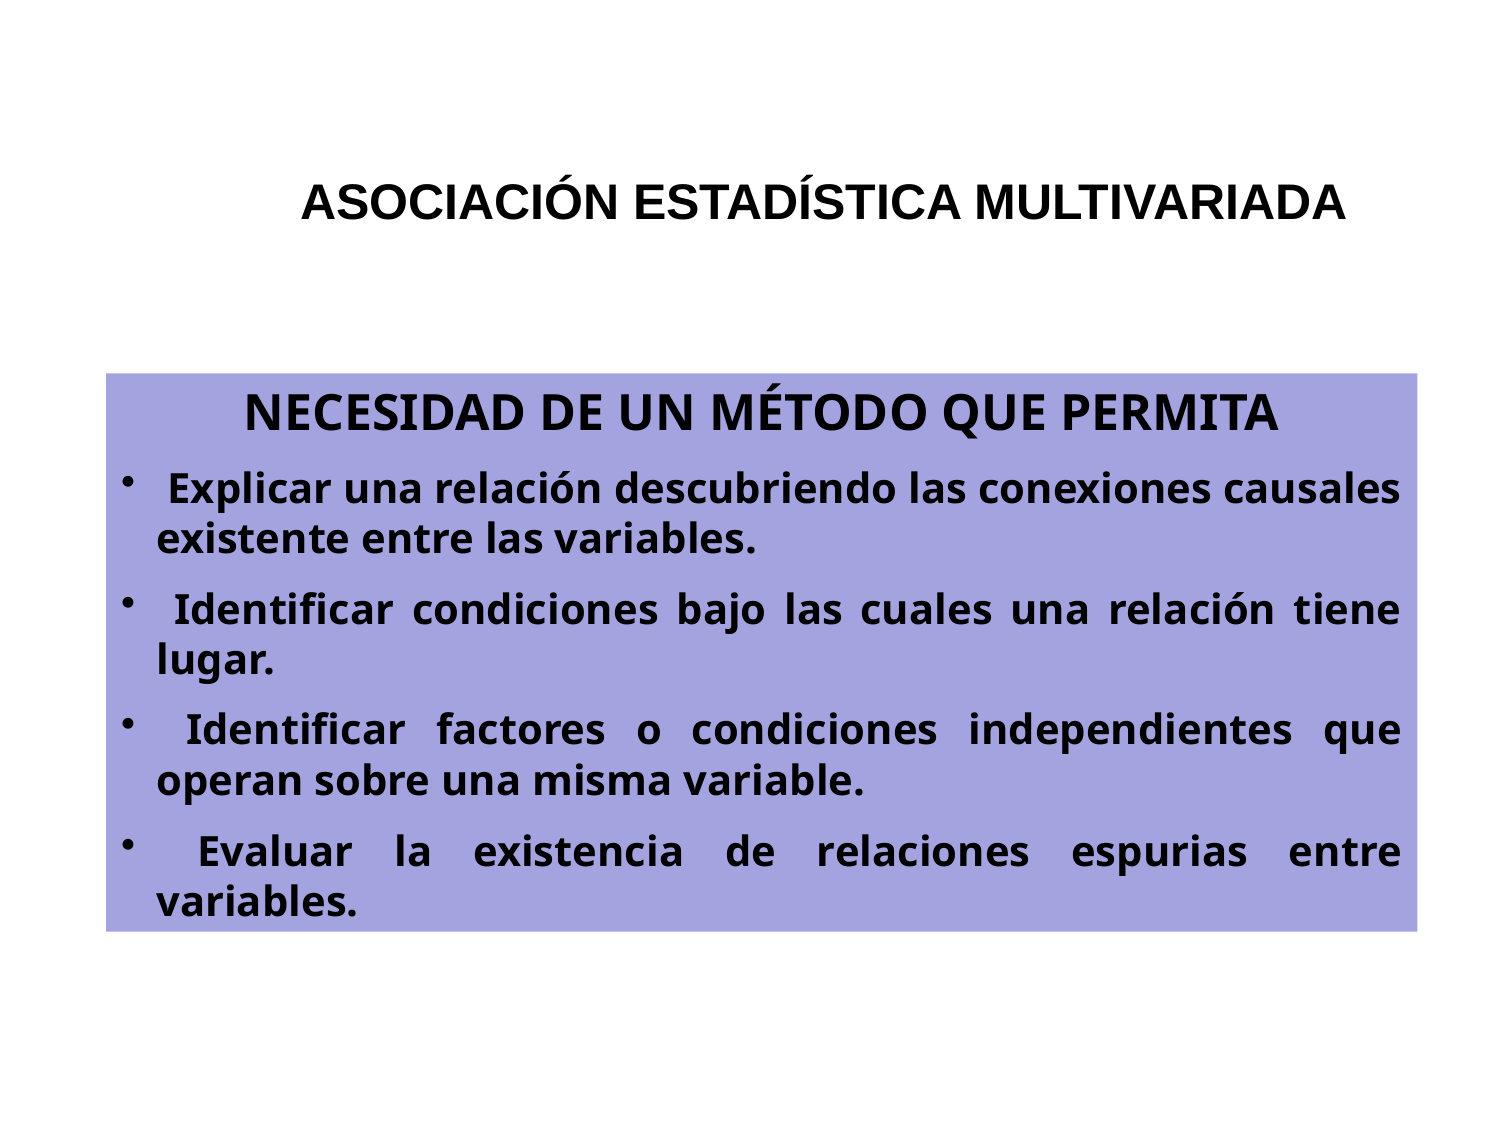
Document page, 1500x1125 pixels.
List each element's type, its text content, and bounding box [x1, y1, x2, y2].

text_box ASOCIACIÓN ESTADÍSTICA MULTIVARIADA [224, 143, 1424, 238]
text_box NECESIDAD DE UN MÉTODO QUE PERMITA Explicar una relación descubriendo las conexiones causales existente entre las variables. Identificar condiciones bajo las cuales una relación tiene lugar. Identificar factores o condiciones independientes que operan sobre una misma variable. Evaluar la existencia de relaciones espurias entre variables. [106, 373, 1418, 932]
